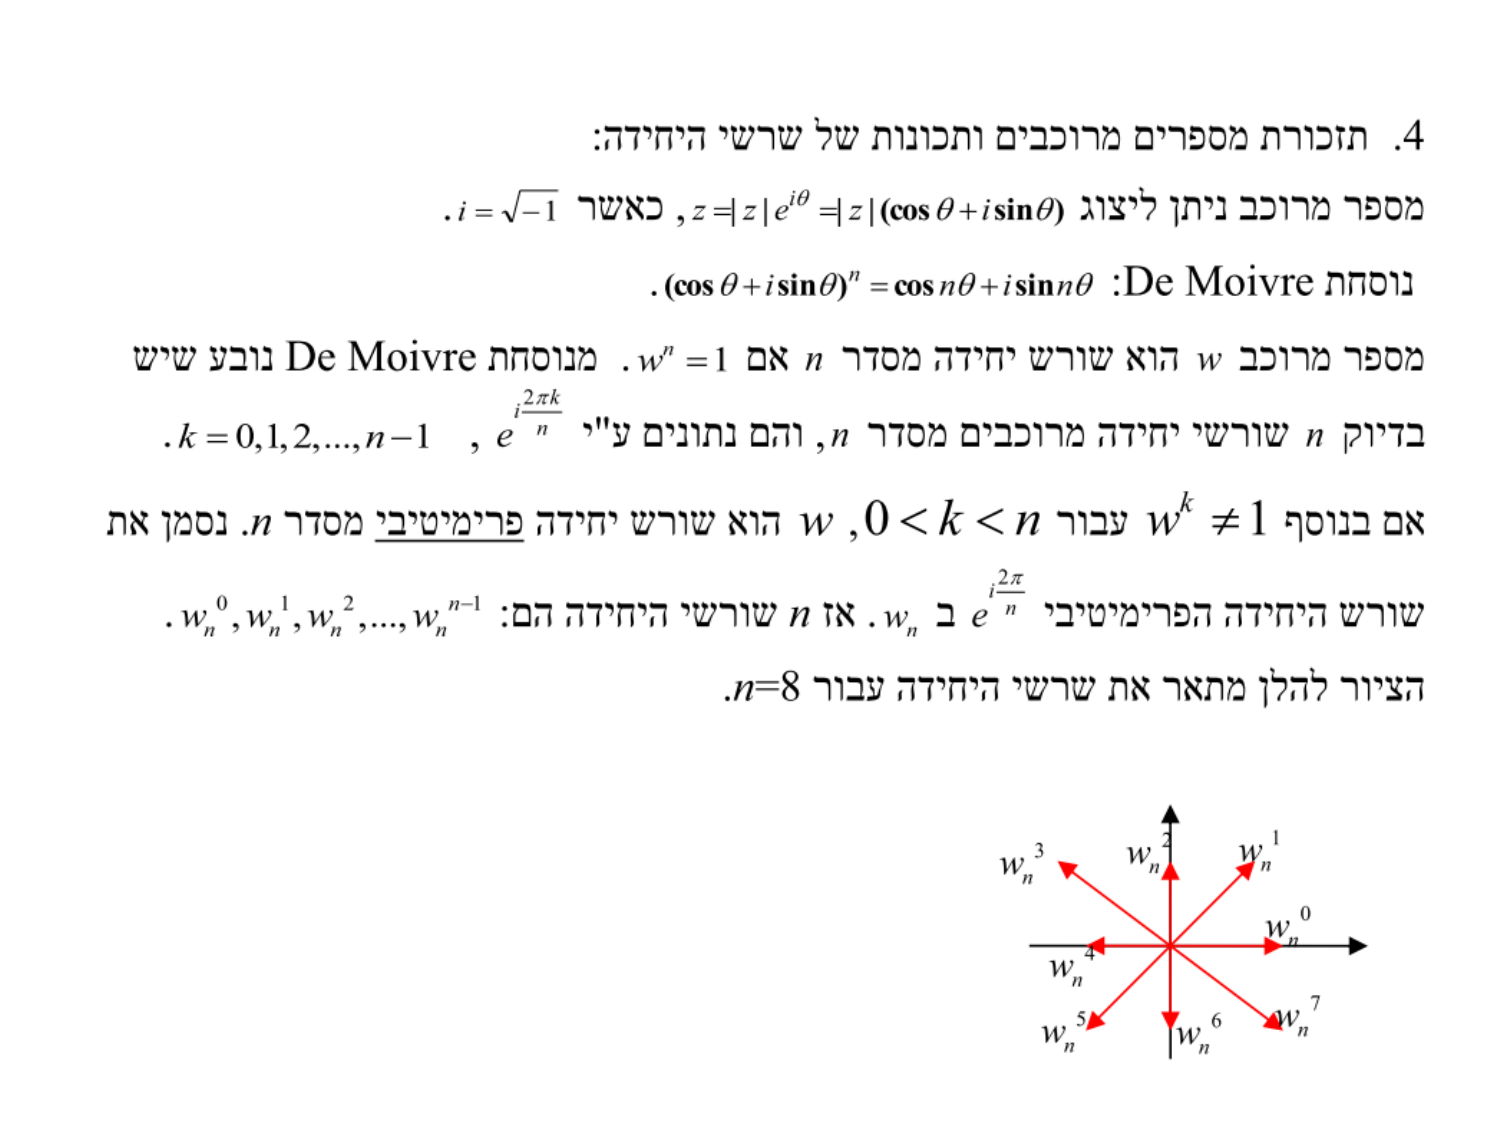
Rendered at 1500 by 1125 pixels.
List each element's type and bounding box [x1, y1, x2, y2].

picture [974, 751, 1434, 1076]
list [76, 89, 1447, 730]
